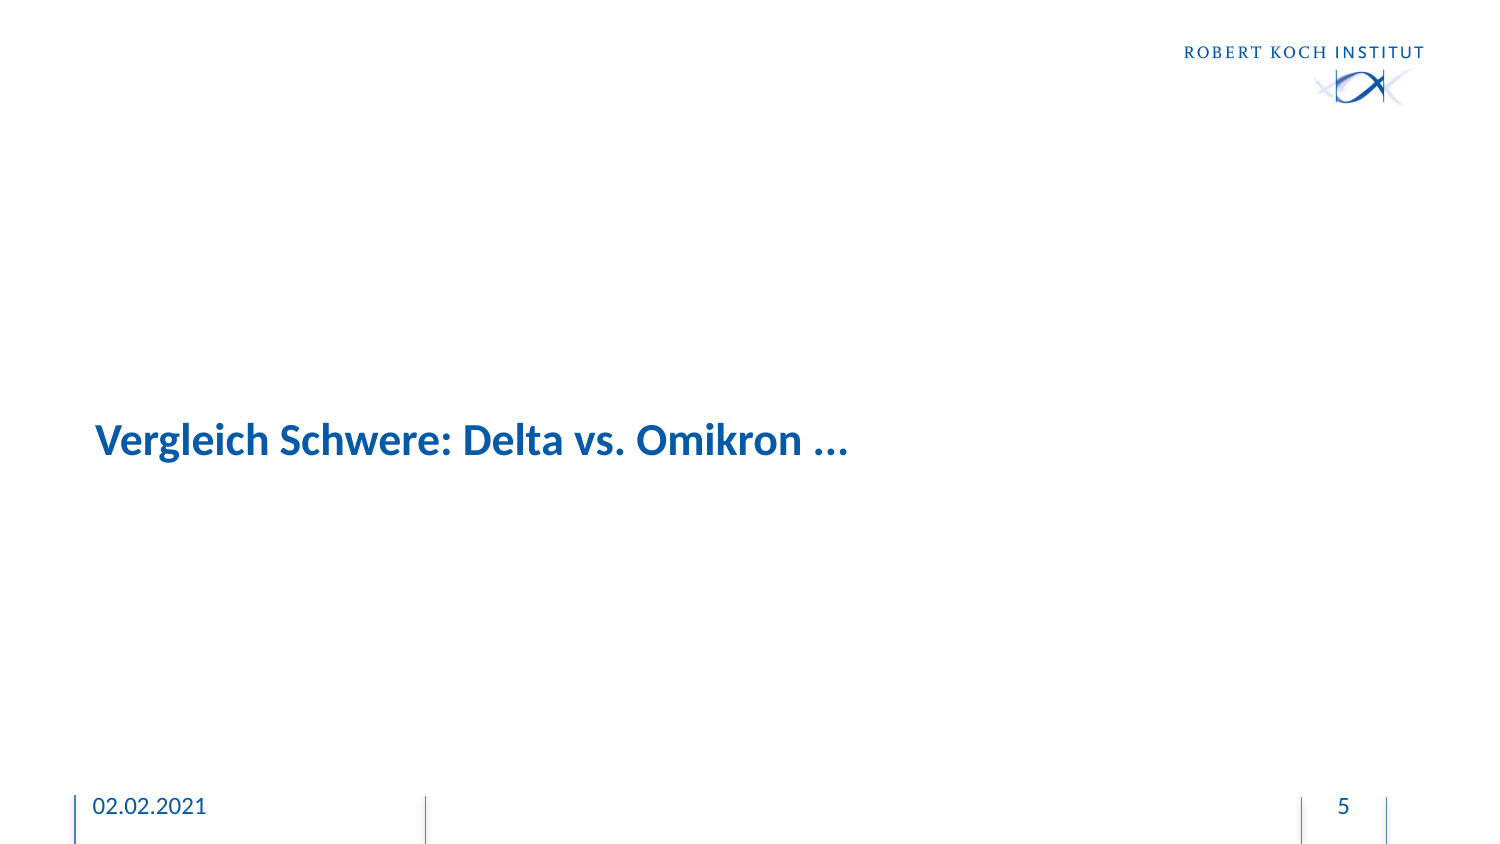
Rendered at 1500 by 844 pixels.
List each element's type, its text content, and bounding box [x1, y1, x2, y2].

picture [1178, 40, 1430, 114]
slide_number 5 [1302, 782, 1385, 827]
title Vergleich Schwere: Delta vs. Omikron ... [95, 378, 1405, 496]
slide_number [92, 782, 398, 827]
